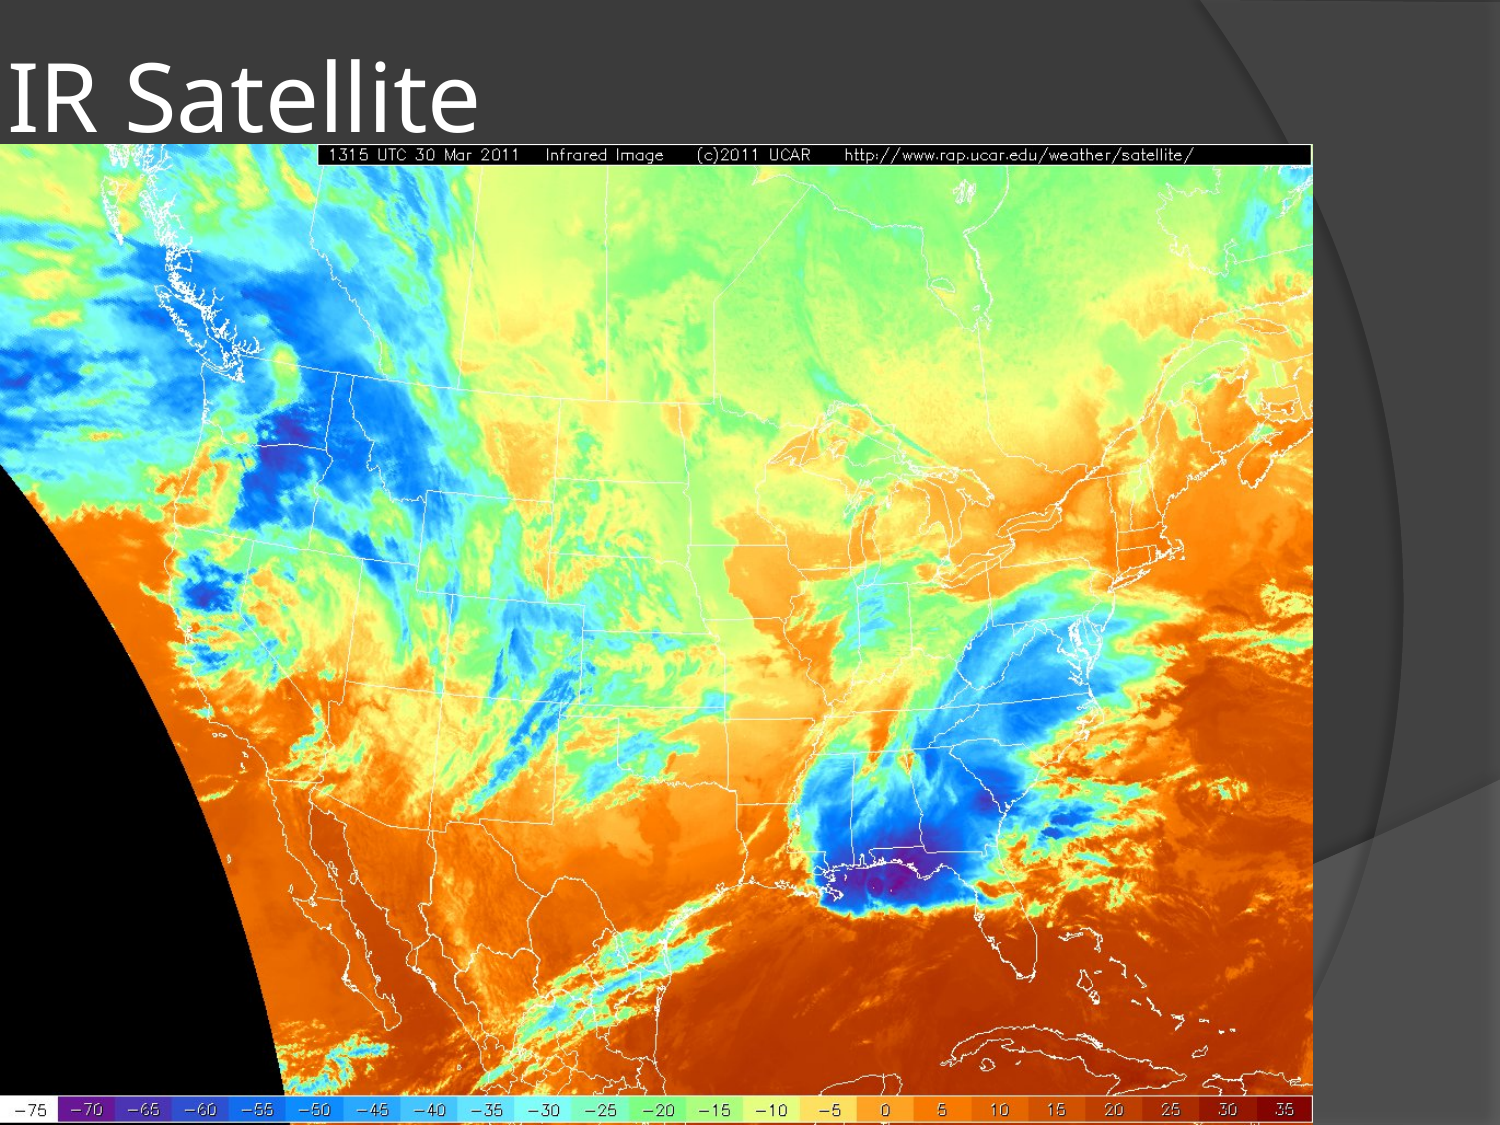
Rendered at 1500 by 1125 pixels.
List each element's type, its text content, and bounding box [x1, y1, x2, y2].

title IR Satellite [0, 0, 1225, 134]
picture [0, 144, 1313, 1125]
